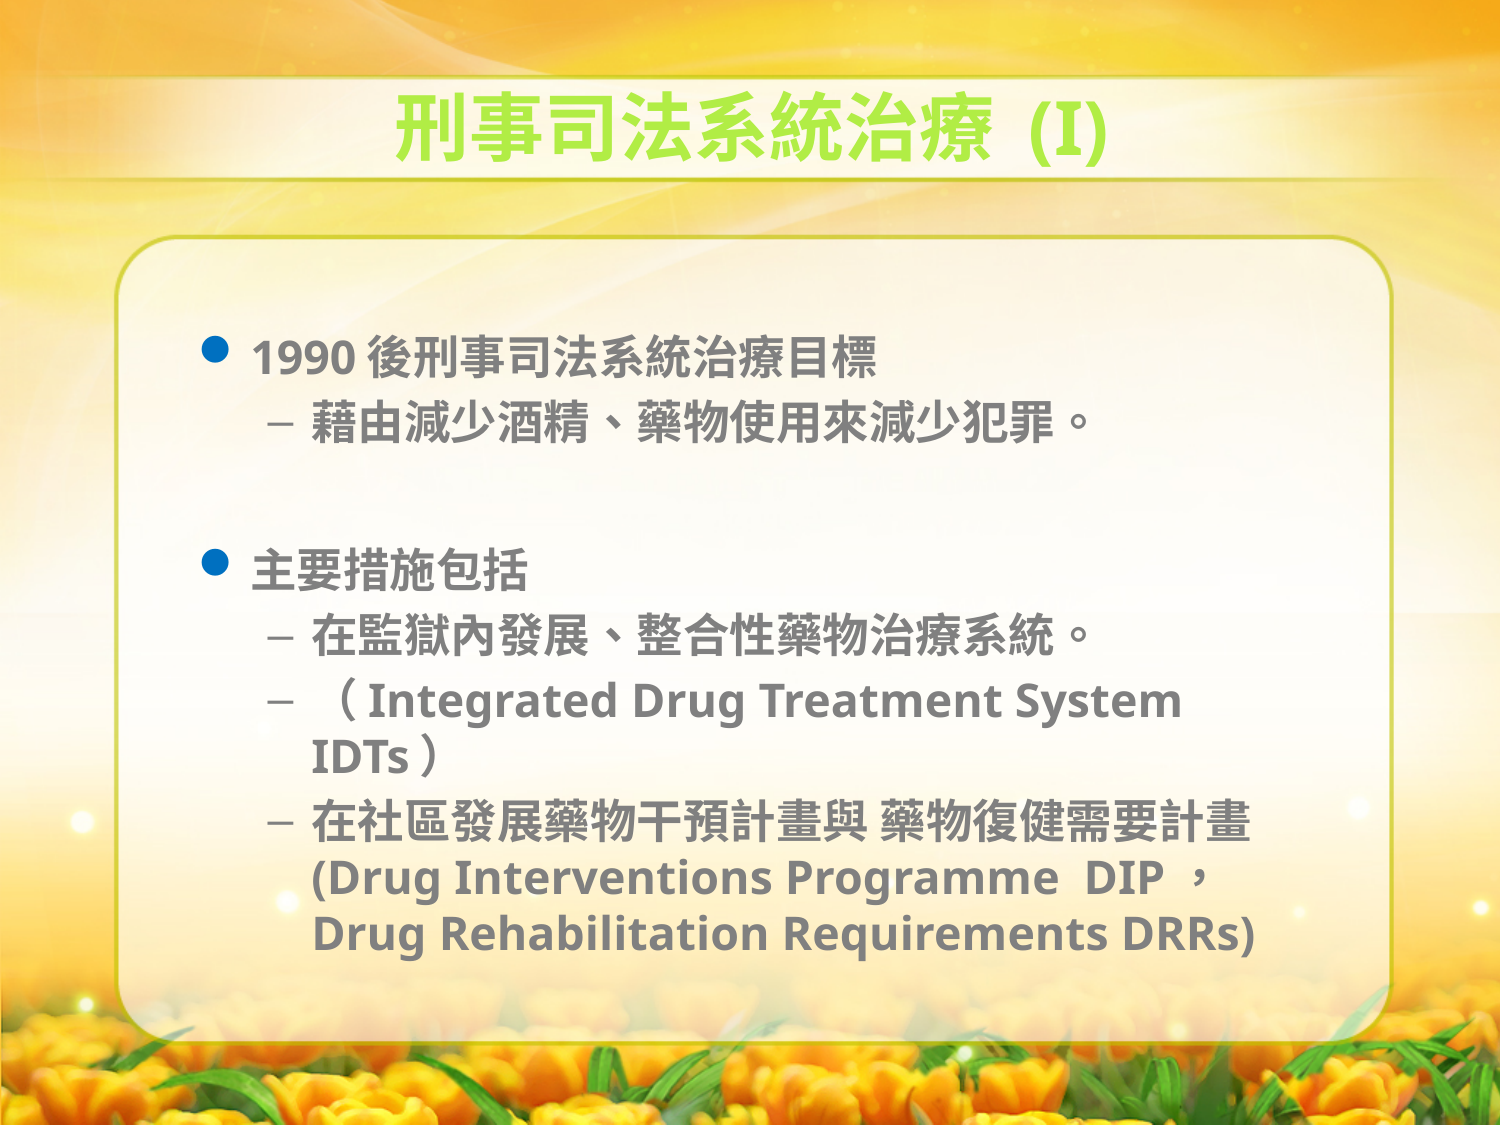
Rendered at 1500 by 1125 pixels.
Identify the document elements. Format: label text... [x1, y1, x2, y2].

list 1990後刑事司法系統治療目標 藉由減少酒精、藥物使用來減少犯罪。 主要措施包括 在監獄內發展、整合性藥物治療系統。 （Integrated Drug Treatment System IDTs） 在社區發展藥物干預計畫與 藥物復健需要計畫(Drug Interventions Programme DIP， Drug Rehabilitation Requirements DRRs) [183, 255, 1329, 976]
picture [0, 0, 1500, 1125]
text_box 刑事司法系統治療 (I) [76, 66, 1427, 185]
